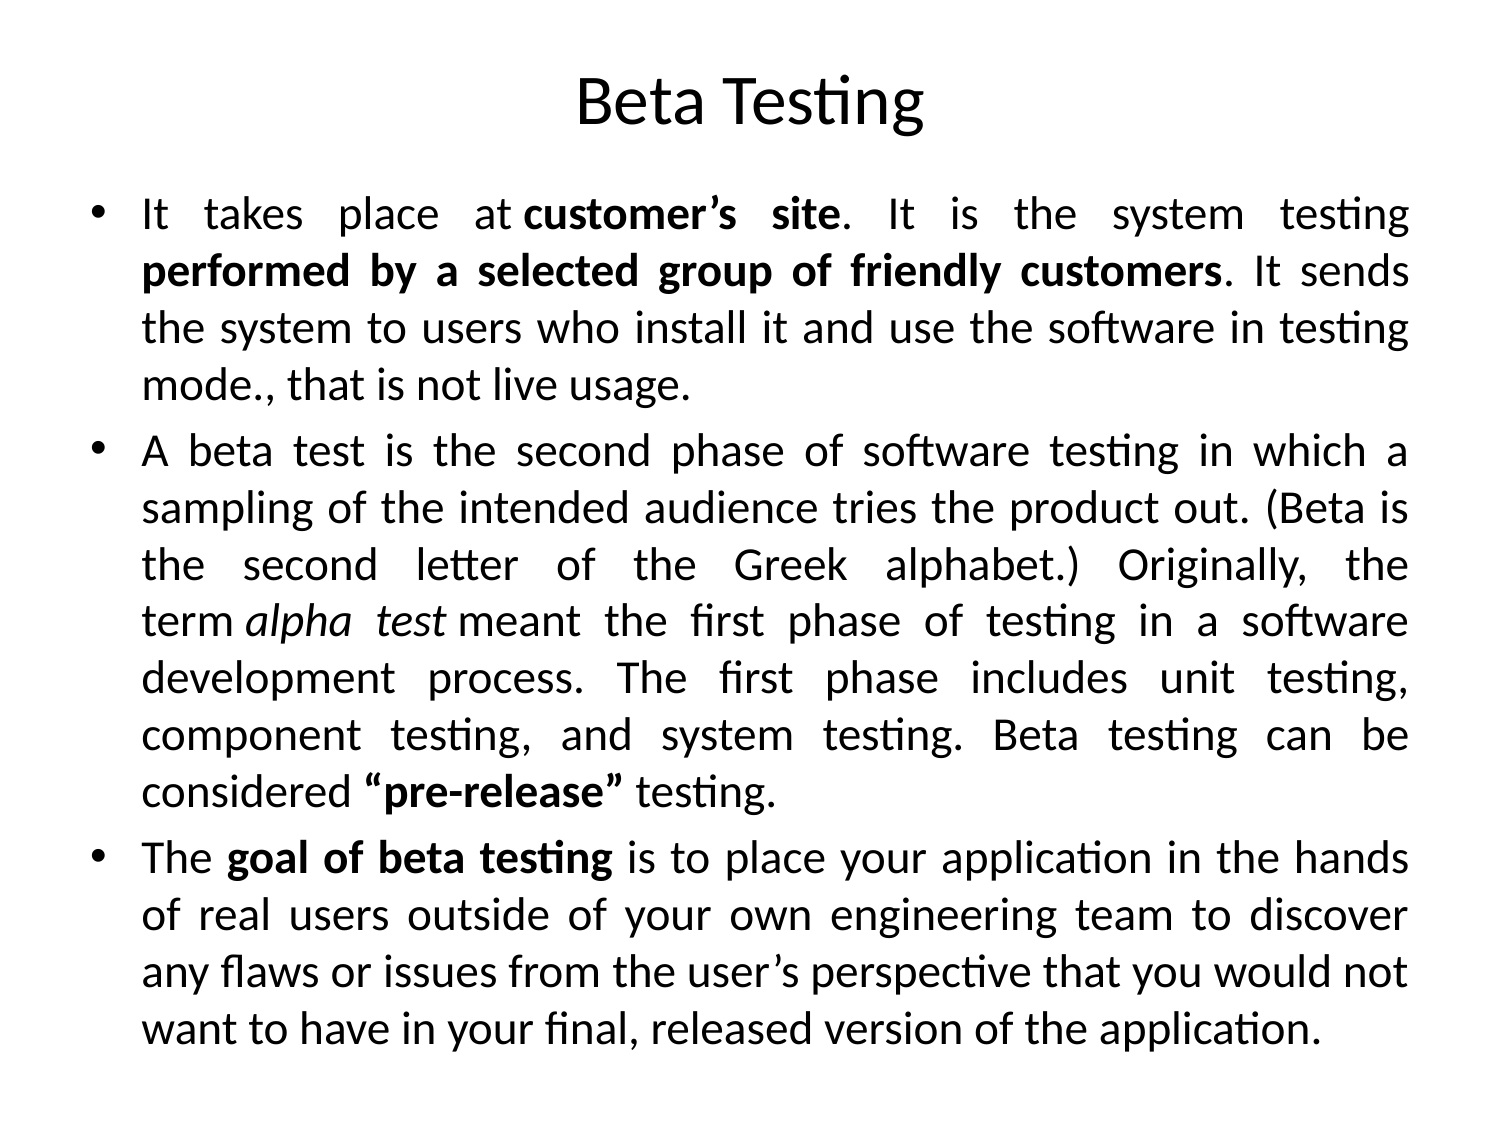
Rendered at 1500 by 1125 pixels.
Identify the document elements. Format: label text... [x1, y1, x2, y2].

title Beta Testing [75, 45, 1425, 174]
list It takes place at customer’s site. It is the system testing performed by a selected group of friendly customers. It sends the system to users who install it and use the software in testing mode., that is not live usage. A beta test is the second phase of software testing in which a sampling of the intended audience tries the product out. (Beta is the second letter of the Greek alphabet.) Originally, the term alpha test meant the first phase of testing in a software development process. The first phase includes unit testing, component testing, and system testing. Beta testing can be considered “pre-release” testing. The goal of beta testing is to place your application in the hands of real users outside of your own engineering team to discover any flaws or issues from the user’s perspective that you would not want to have in your final, released version of the application. [75, 174, 1425, 1088]
